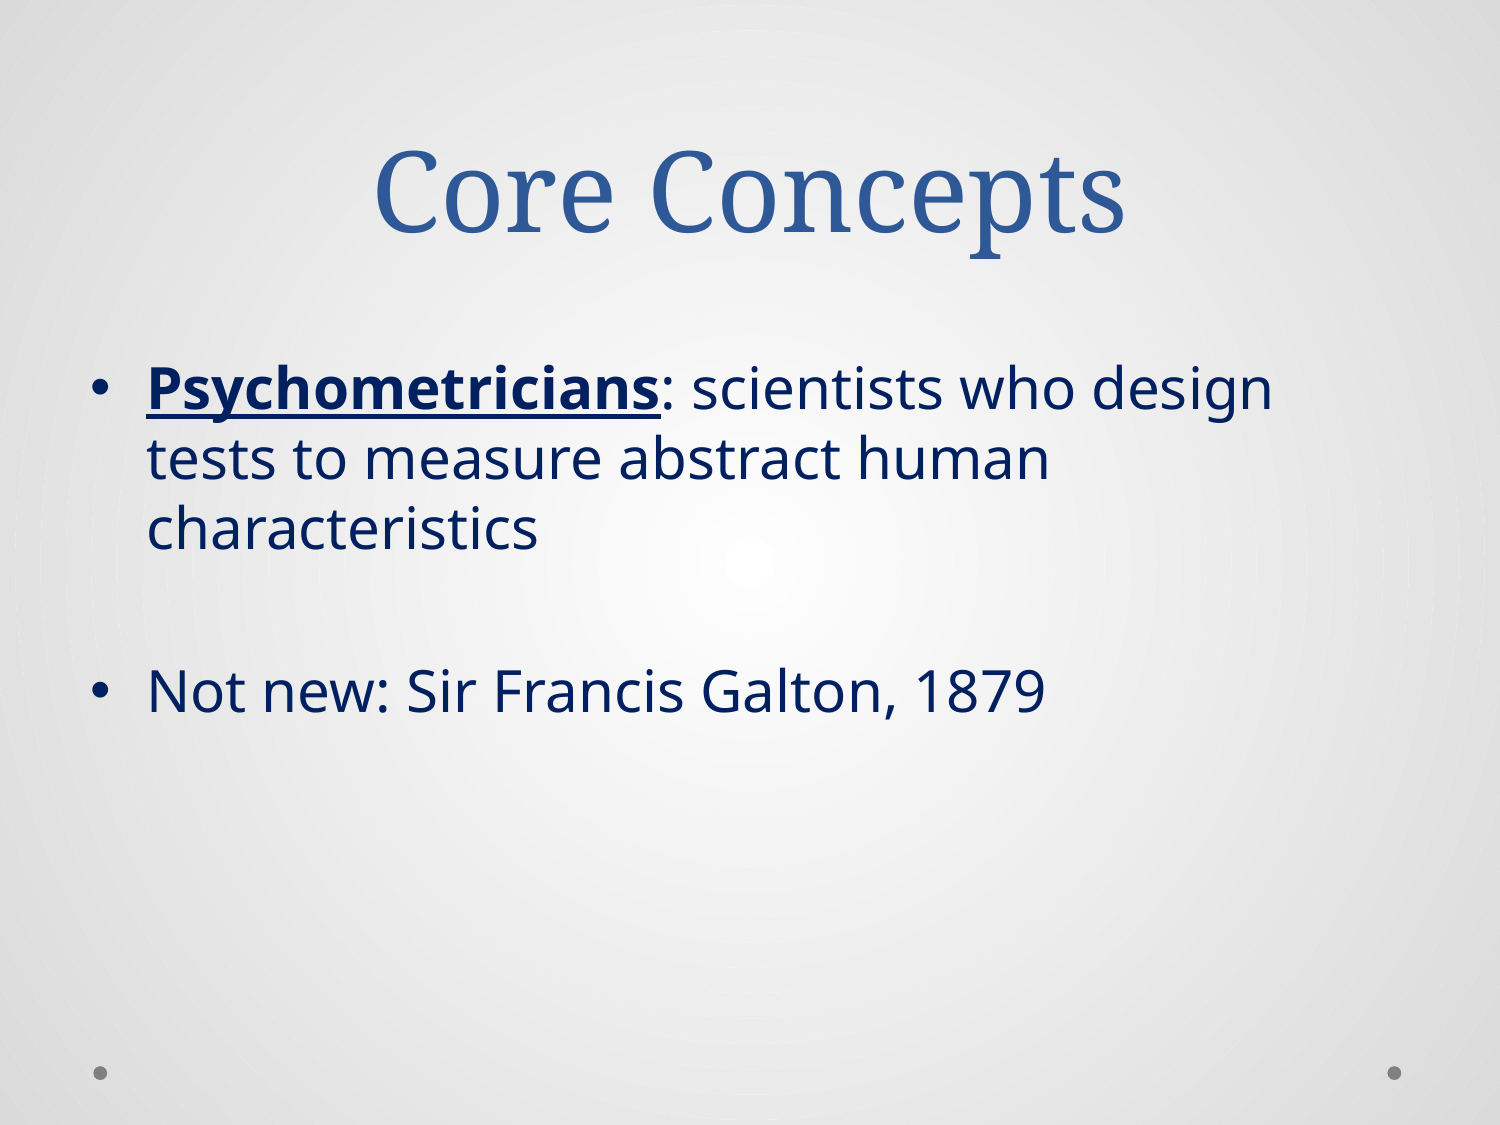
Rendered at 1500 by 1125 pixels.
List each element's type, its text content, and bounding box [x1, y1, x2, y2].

list Psychometricians: scientists who design tests to measure abstract human characteristics Not new: Sir Francis Galton, 1879 [75, 262, 1425, 1005]
title Core Concepts [75, 0, 1425, 262]
